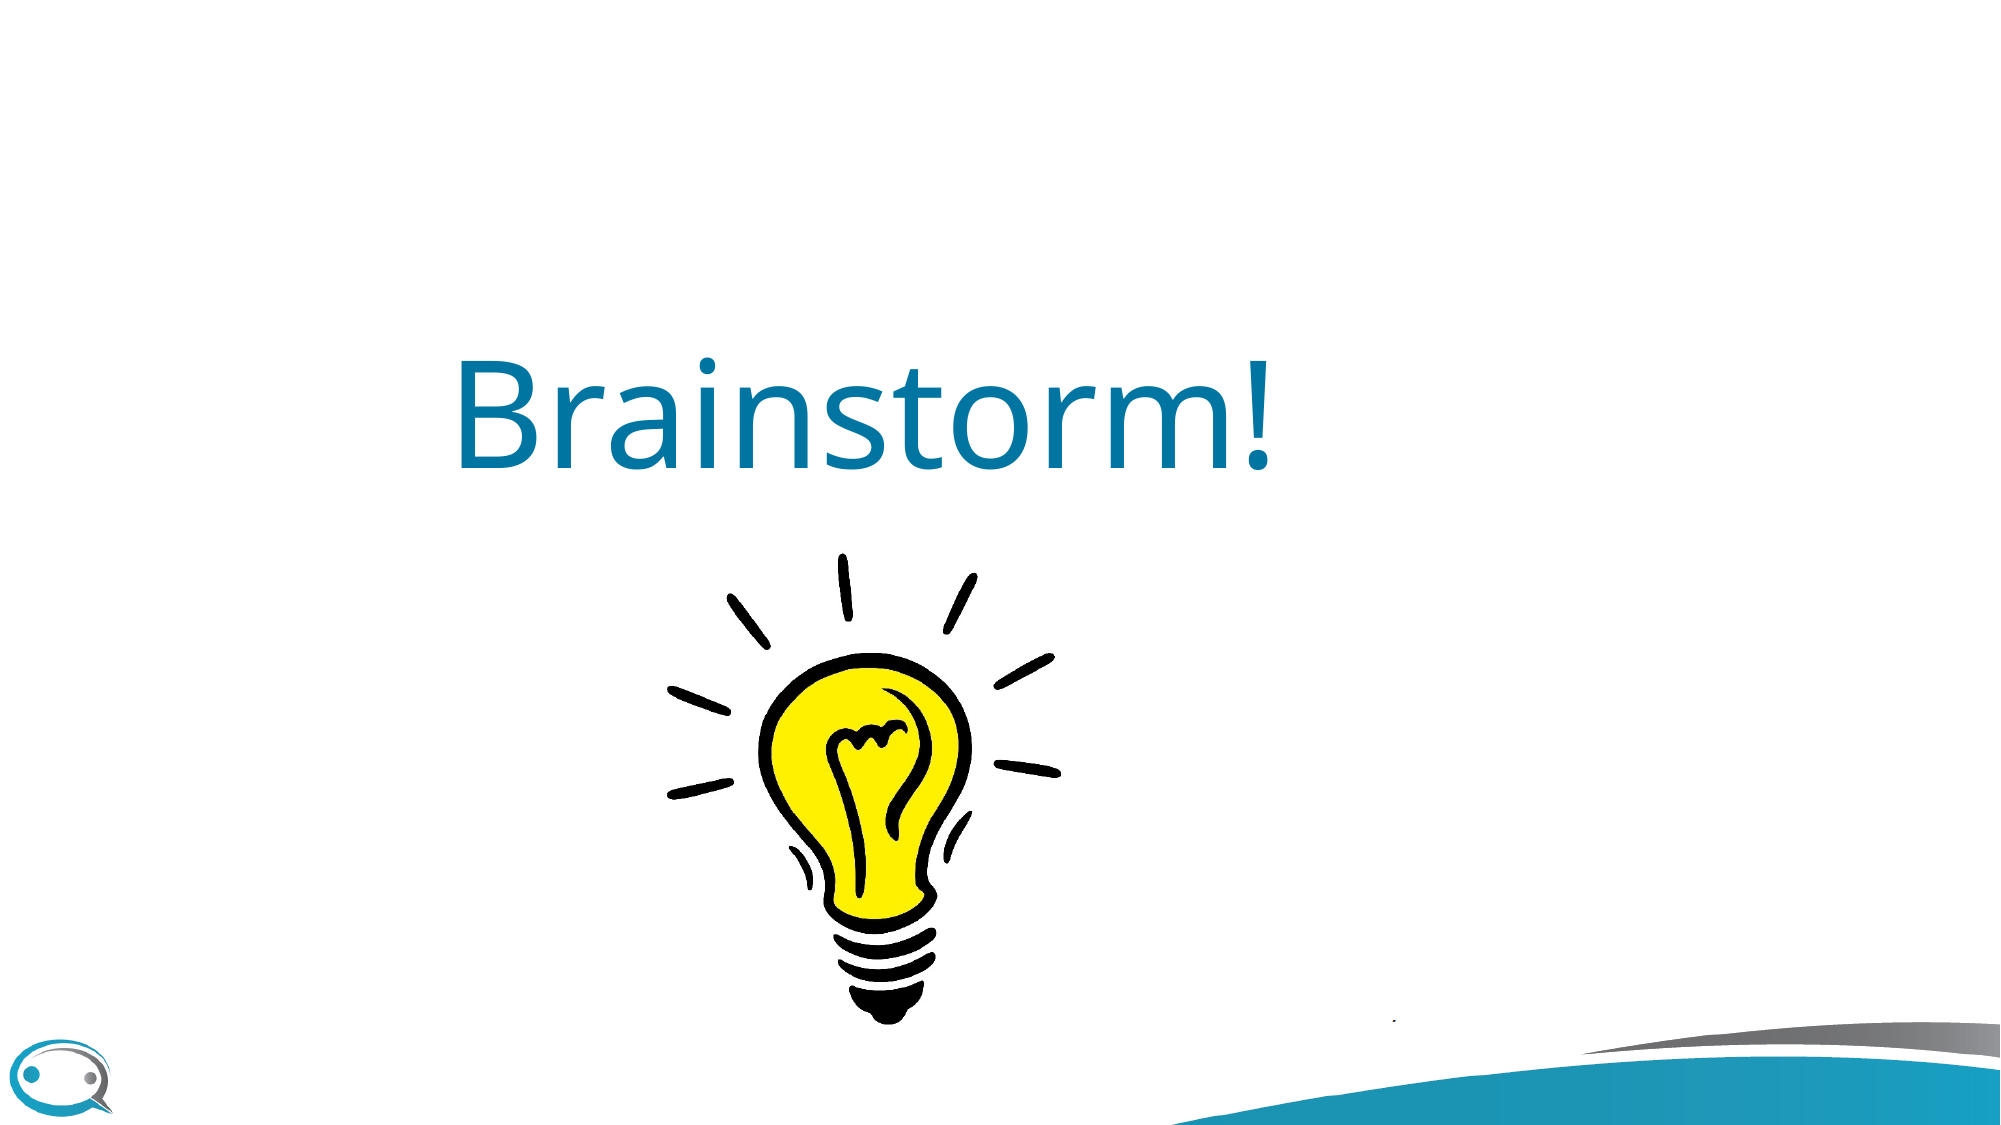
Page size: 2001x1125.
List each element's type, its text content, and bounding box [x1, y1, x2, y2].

picture [657, 544, 1069, 1031]
text_box Brainstorm! [187, 311, 1540, 506]
picture [1165, 1020, 2000, 1125]
picture [8, 1037, 117, 1125]
